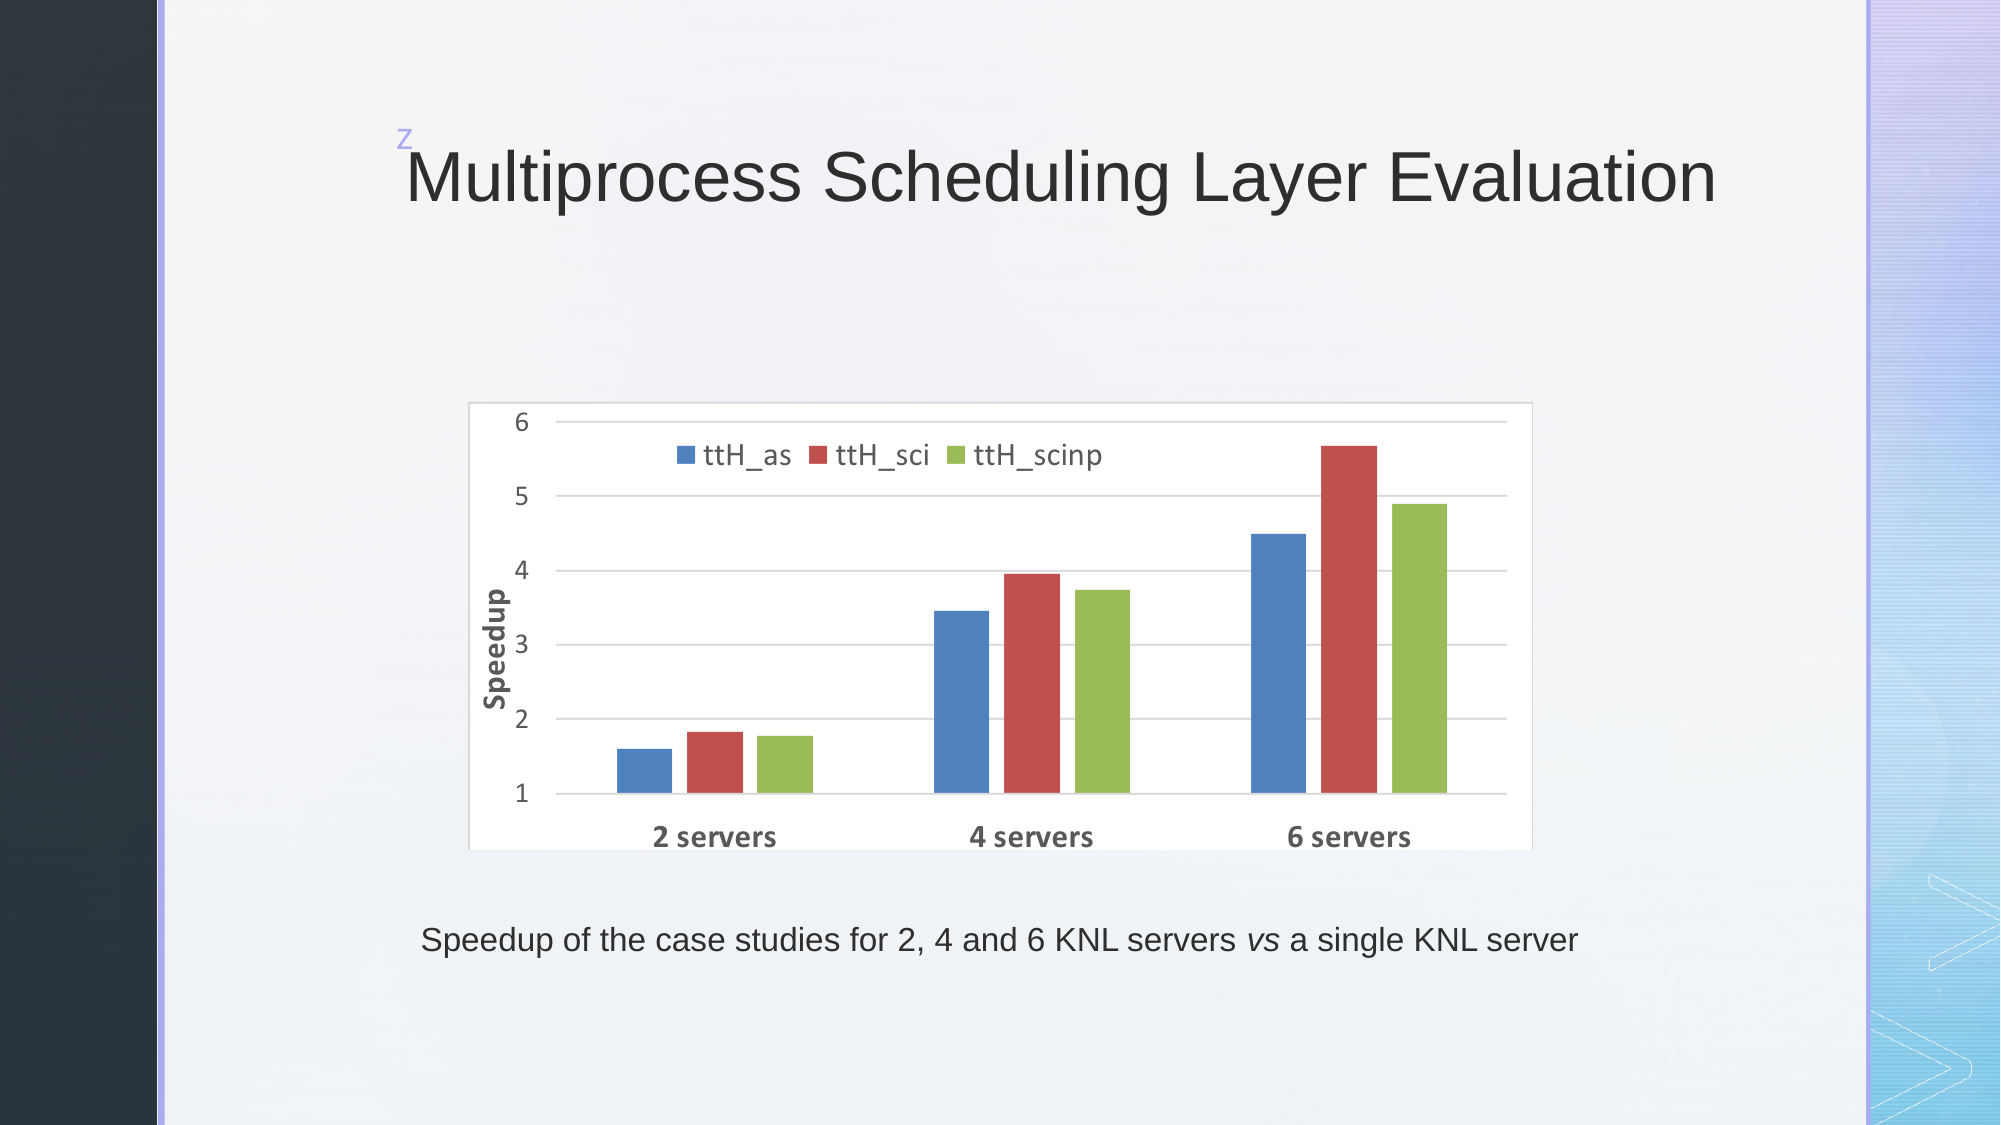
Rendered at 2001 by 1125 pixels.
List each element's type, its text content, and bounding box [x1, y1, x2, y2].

picture [1871, 0, 2001, 1125]
picture [0, 0, 157, 1125]
text_box Speedup of the case studies for 2, 4 and 6 KNL servers vs a single KNL server [405, 910, 1595, 965]
title Multiprocess Scheduling Layer Evaluation [351, 132, 1734, 310]
picture [467, 400, 1533, 850]
